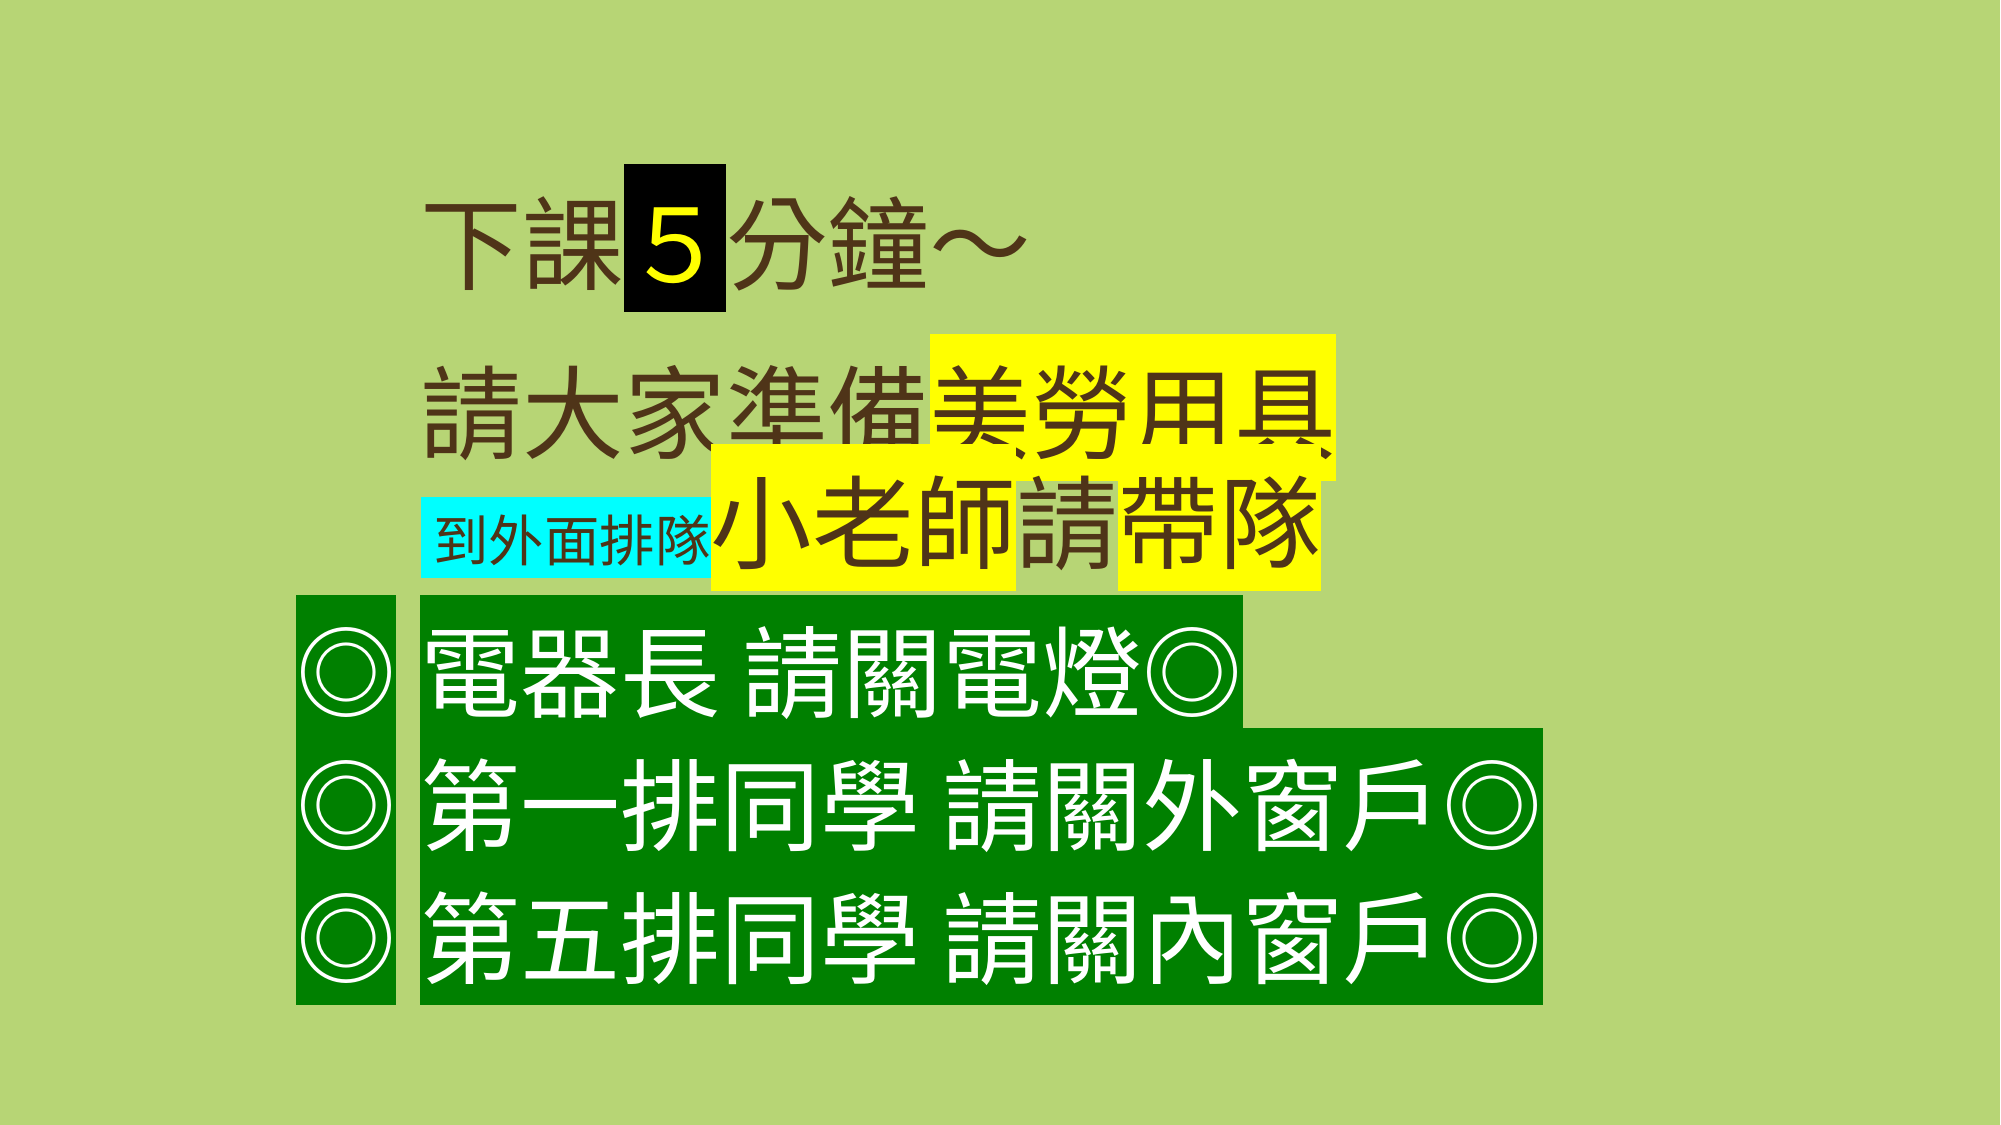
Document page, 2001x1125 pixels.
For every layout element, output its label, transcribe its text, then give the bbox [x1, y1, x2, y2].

title 下課５分鐘～ 請大家準備美勞用具 到外面排隊小老師請帶隊 [405, 177, 1595, 616]
subtitle ◎電器長 請關電燈◎ ◎第一排同學 請關外窗戶◎ ◎第五排同學 請關內窗戶◎ [281, 616, 1749, 1100]
